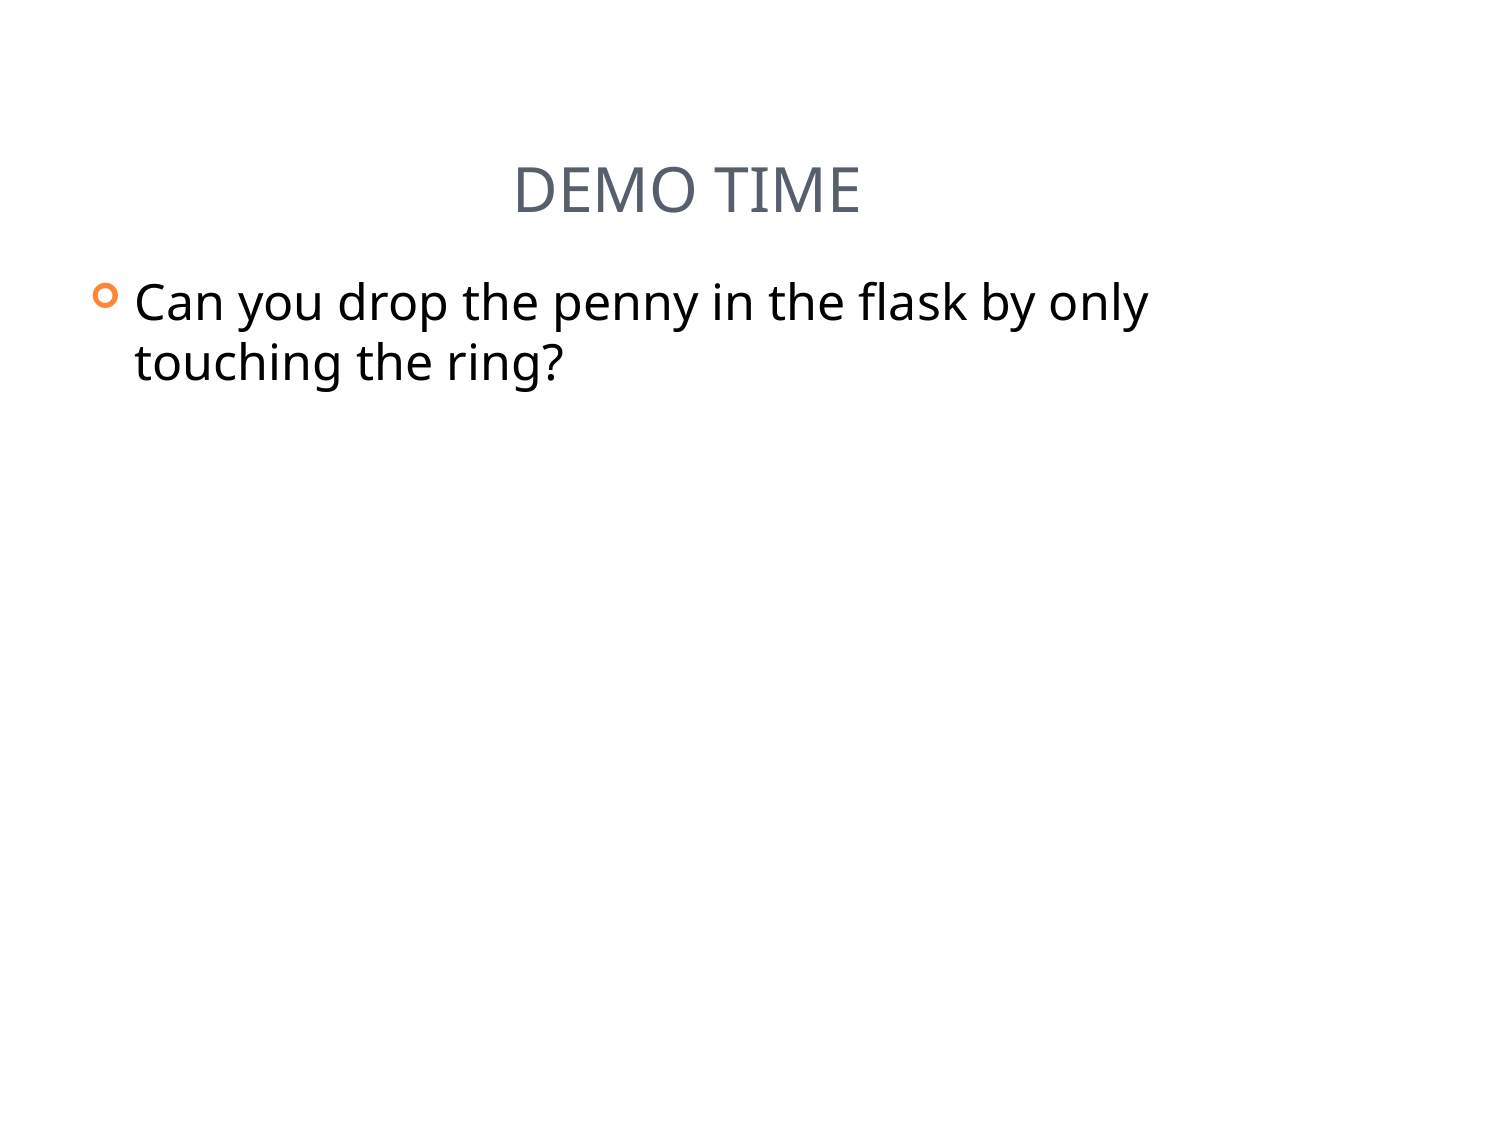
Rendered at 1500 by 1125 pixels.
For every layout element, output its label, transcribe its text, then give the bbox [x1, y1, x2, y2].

title DEMO TIME [75, 45, 1300, 233]
list Can you drop the penny in the flask by only touching the ring? [75, 262, 1300, 1062]
